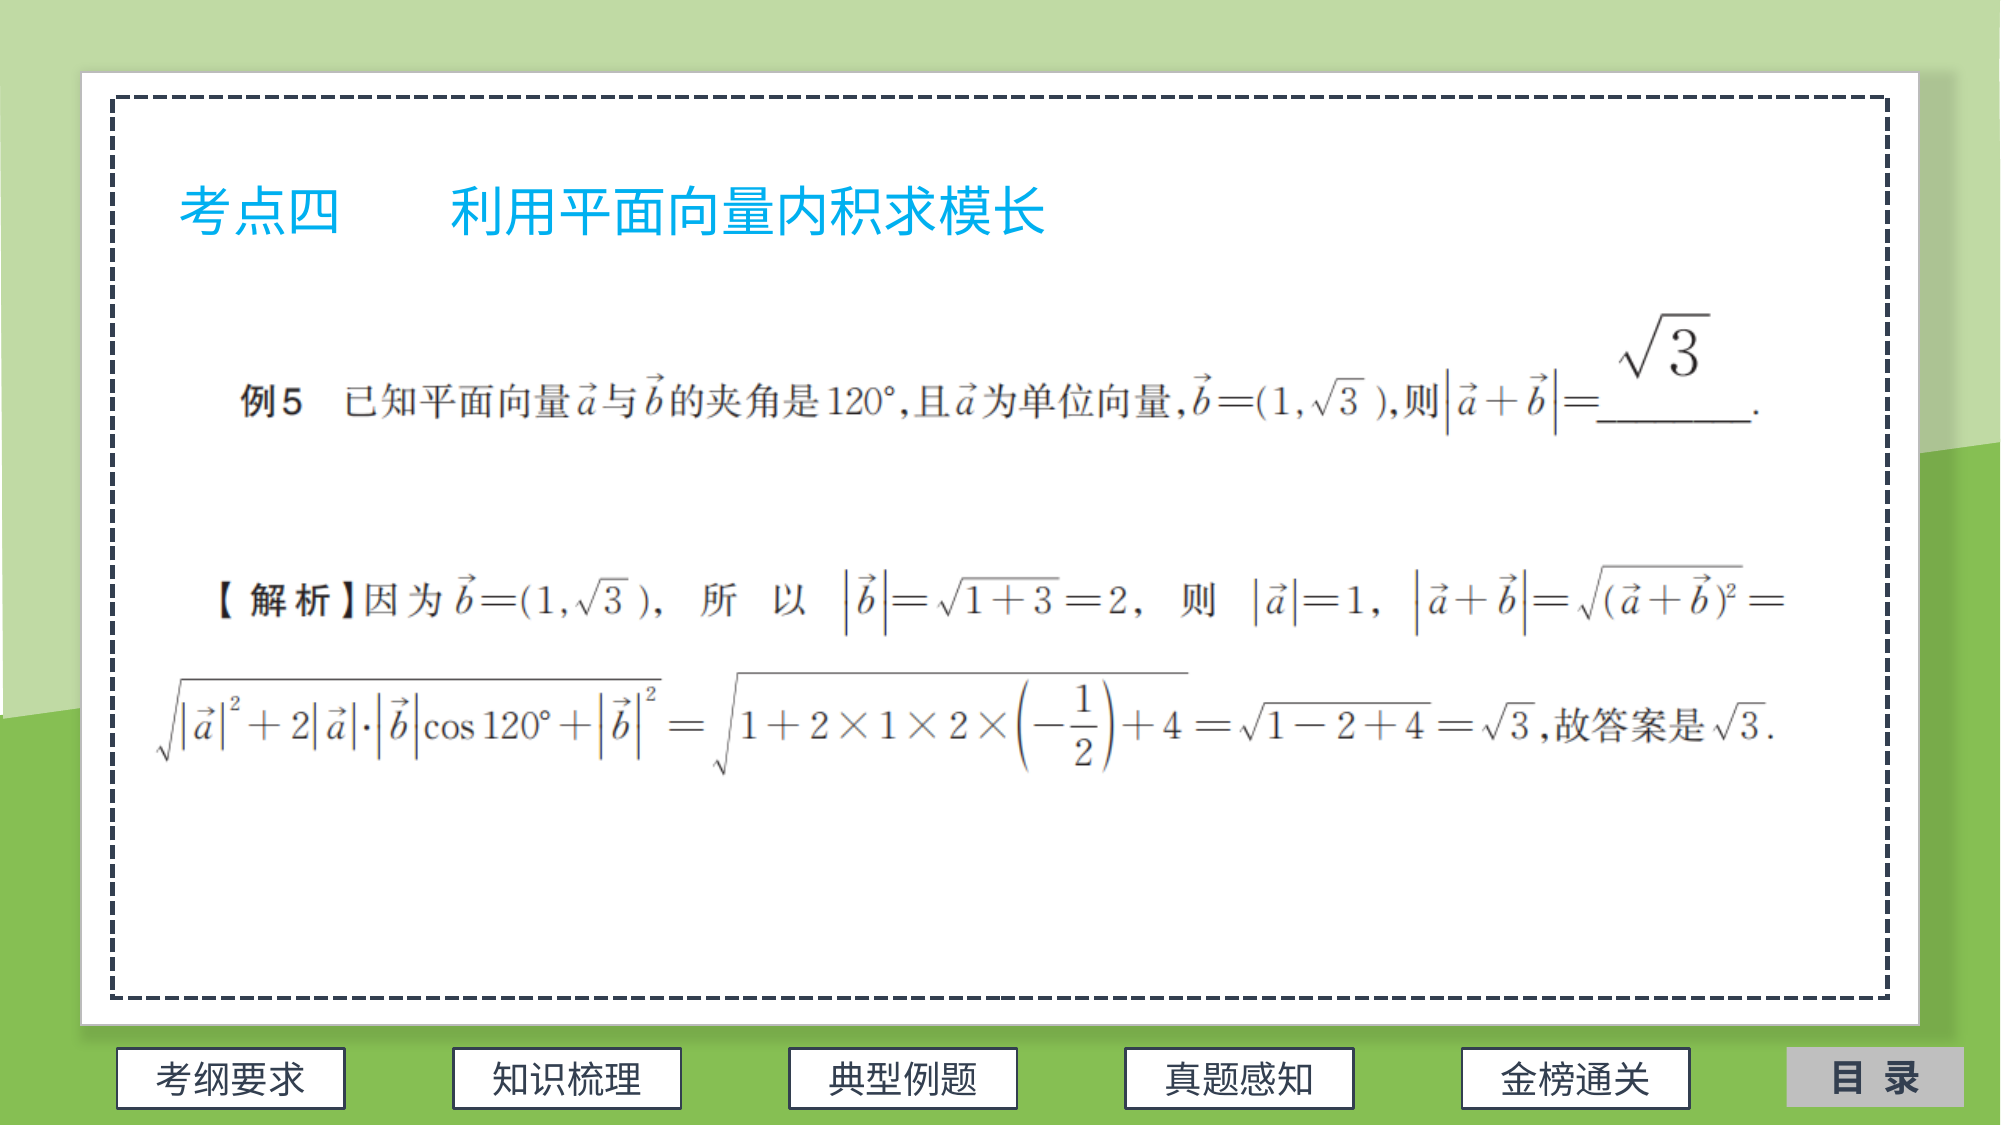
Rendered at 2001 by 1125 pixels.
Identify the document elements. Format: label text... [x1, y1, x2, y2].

text_box 考点四 利用平面向量内积求模长 [164, 161, 1766, 250]
picture [138, 660, 1795, 783]
picture [229, 290, 1771, 446]
picture [205, 546, 1795, 648]
